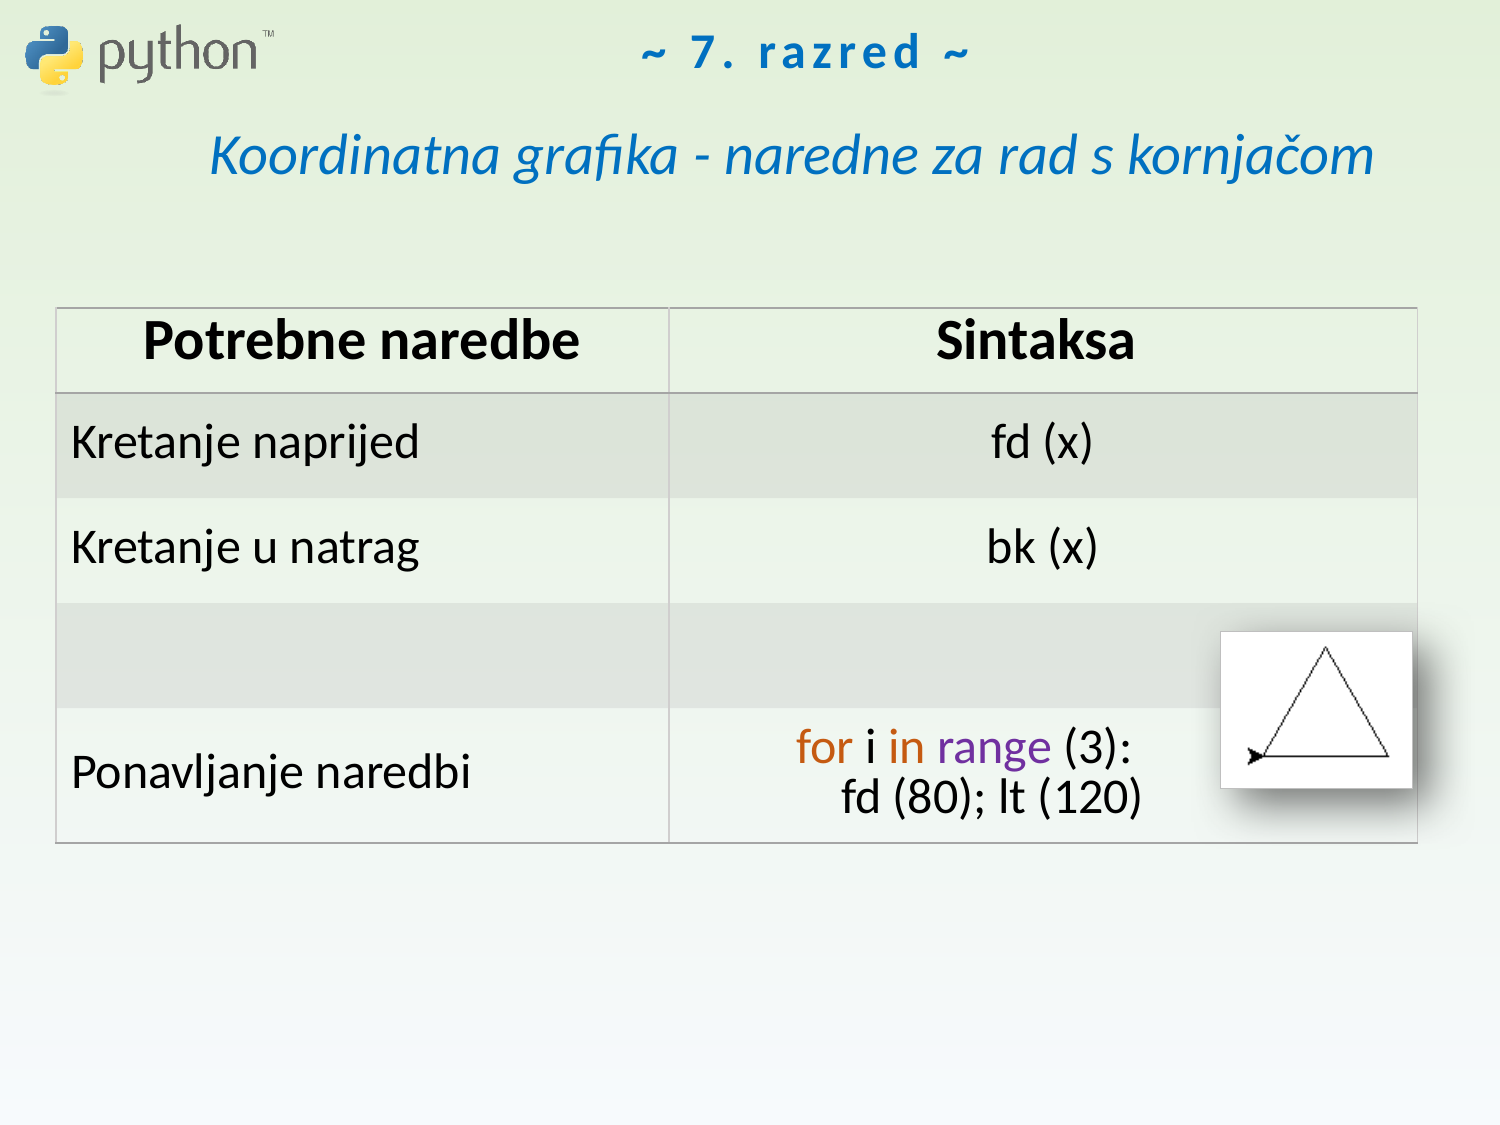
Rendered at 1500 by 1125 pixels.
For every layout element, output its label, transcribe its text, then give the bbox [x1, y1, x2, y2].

text_box Koordinatna grafika - naredne za rad s kornjačom [195, 108, 1392, 194]
table_cell [57, 603, 668, 708]
table_cell bk (x) [670, 498, 1417, 603]
table_cell for i in range (3): fd (80); lt (120) [670, 708, 1417, 842]
table_header Sintaksa [670, 309, 1417, 392]
text_box ~ 7. razred ~ [275, 10, 1317, 86]
picture [1220, 631, 1413, 789]
table_cell fd (x) [670, 394, 1417, 498]
picture [22, 22, 276, 98]
table_cell Ponavljanje naredbi [57, 708, 668, 842]
table_header Potrebne naredbe [57, 309, 668, 392]
table_cell [670, 603, 1417, 708]
table_cell Kretanje naprijed [57, 394, 668, 498]
table_cell Kretanje u natrag [57, 498, 668, 603]
